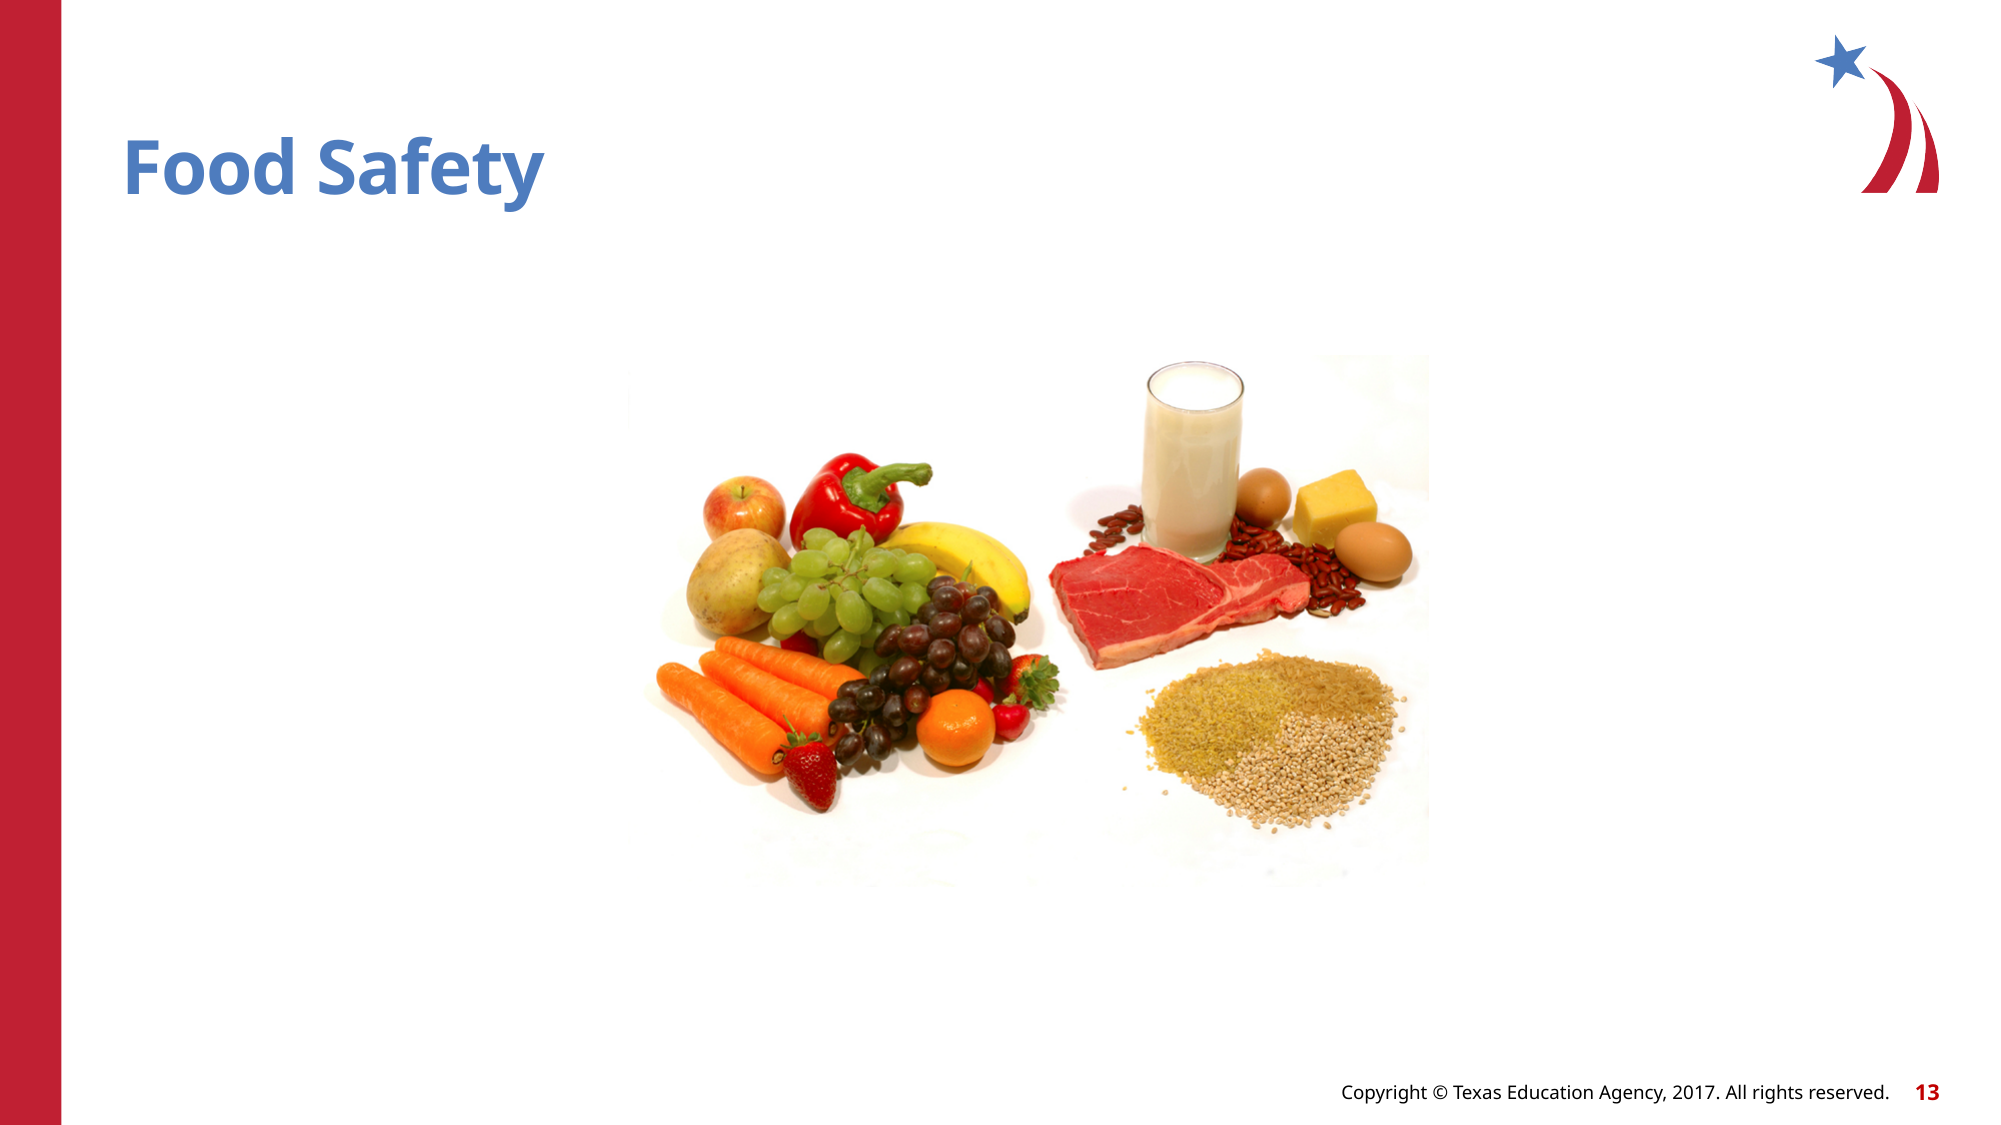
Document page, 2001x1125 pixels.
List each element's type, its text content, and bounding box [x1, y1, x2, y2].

title Food Safety [121, 66, 1772, 211]
picture [1814, 34, 1939, 193]
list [628, 355, 1429, 887]
